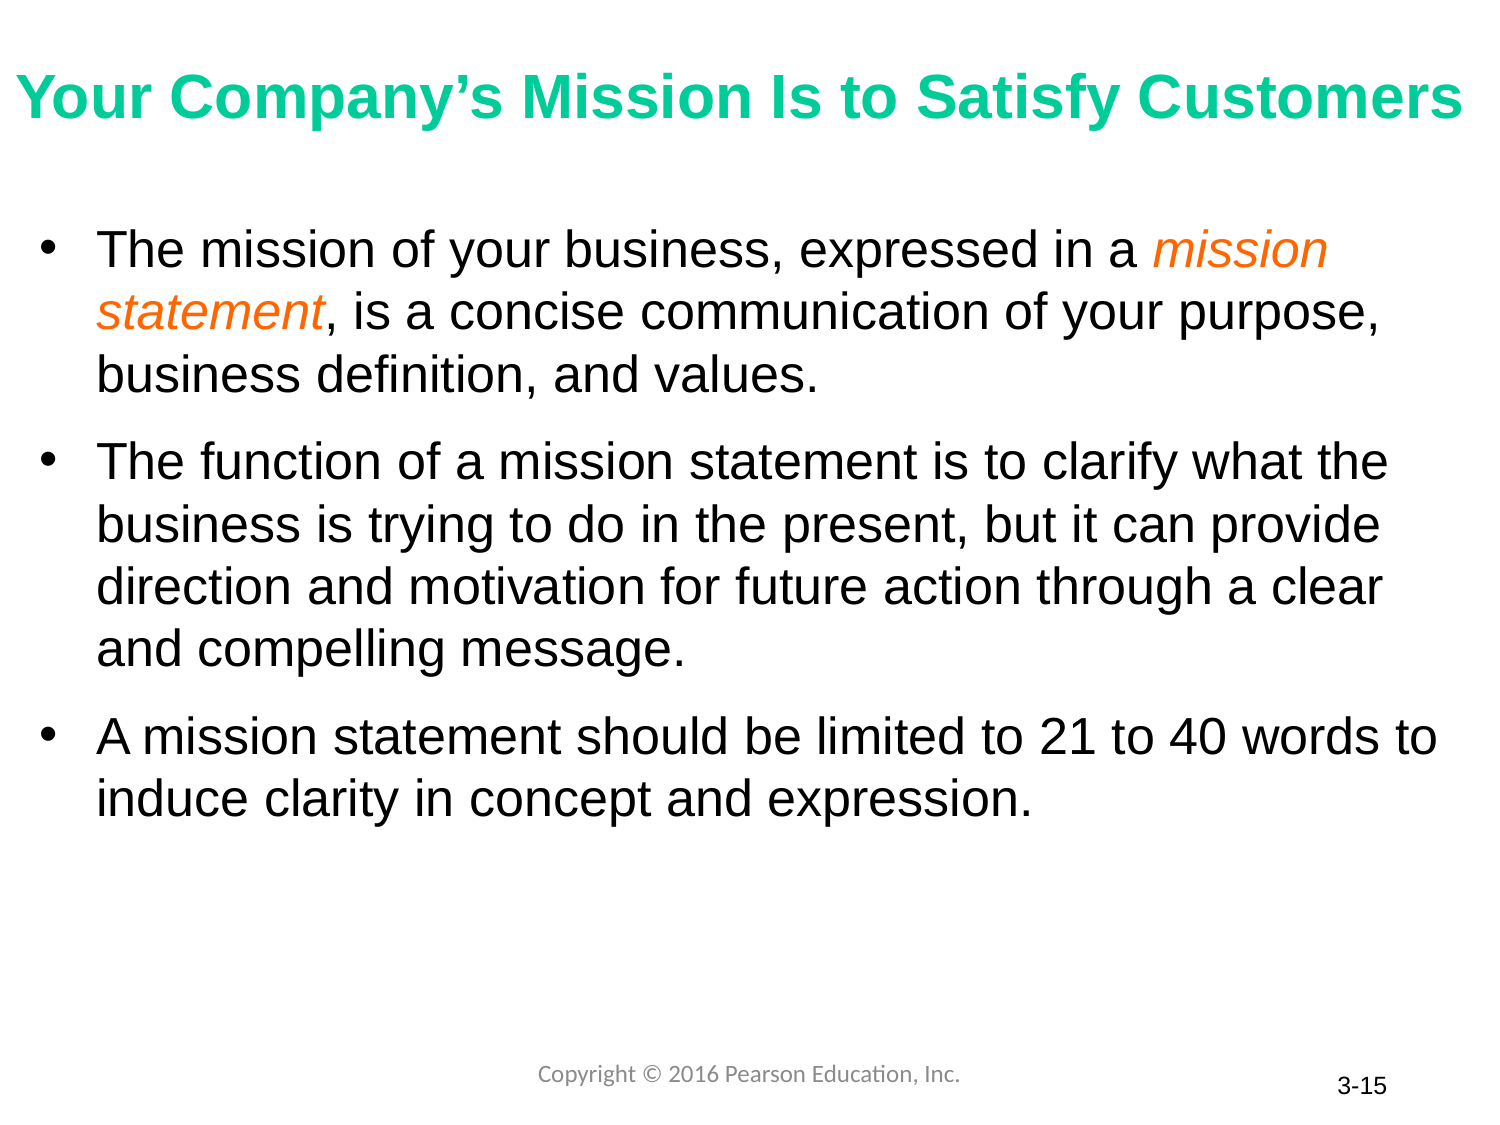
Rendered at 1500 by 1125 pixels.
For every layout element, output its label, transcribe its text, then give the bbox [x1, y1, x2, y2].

footer Copyright © 2016 Pearson Education, Inc. [512, 1042, 988, 1103]
title Your Company’s Mission Is to Satisfy Customers [0, 0, 1500, 188]
list The mission of your business, expressed in a mission statement, is a concise communication of your purpose, business definition, and values. The function of a mission statement is to clarify what the business is trying to do in the present, but it can provide direction and motivation for future action through a clear and compelling message. A mission statement should be limited to 21 to 40 words to induce clarity in concept and expression. [24, 207, 1475, 950]
